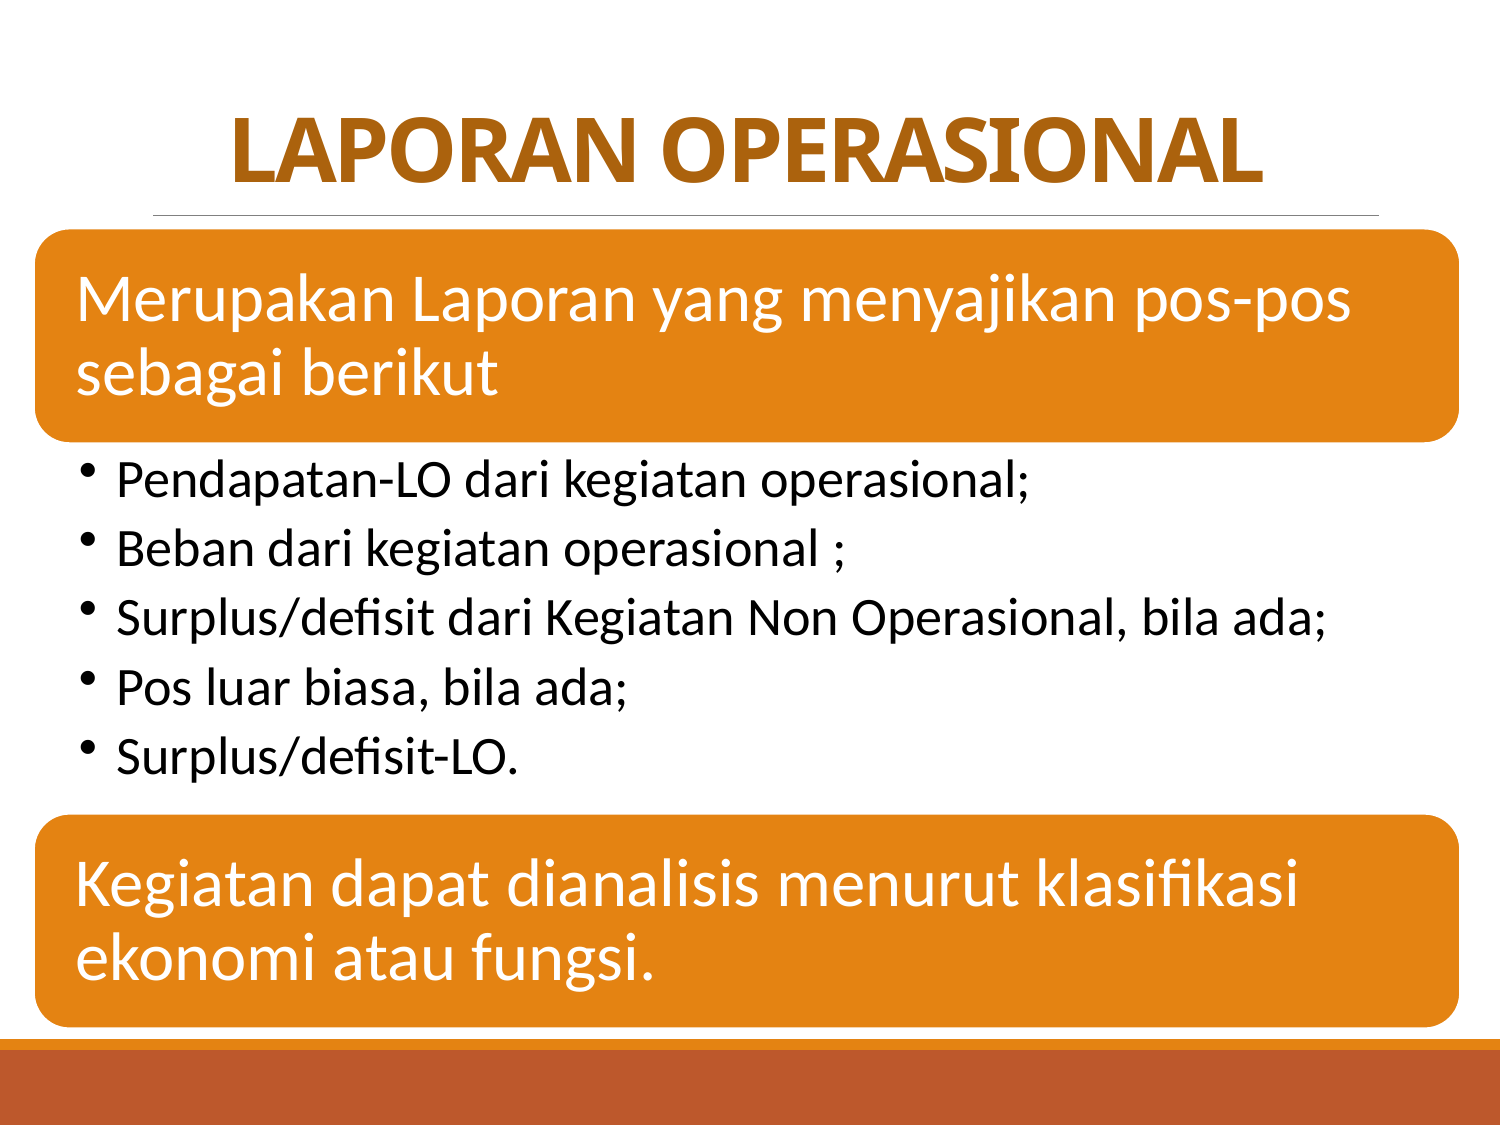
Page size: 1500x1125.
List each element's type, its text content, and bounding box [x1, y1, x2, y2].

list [33, 222, 1461, 1035]
title LAPORAN OPERASIONAL [33, 13, 1461, 209]
